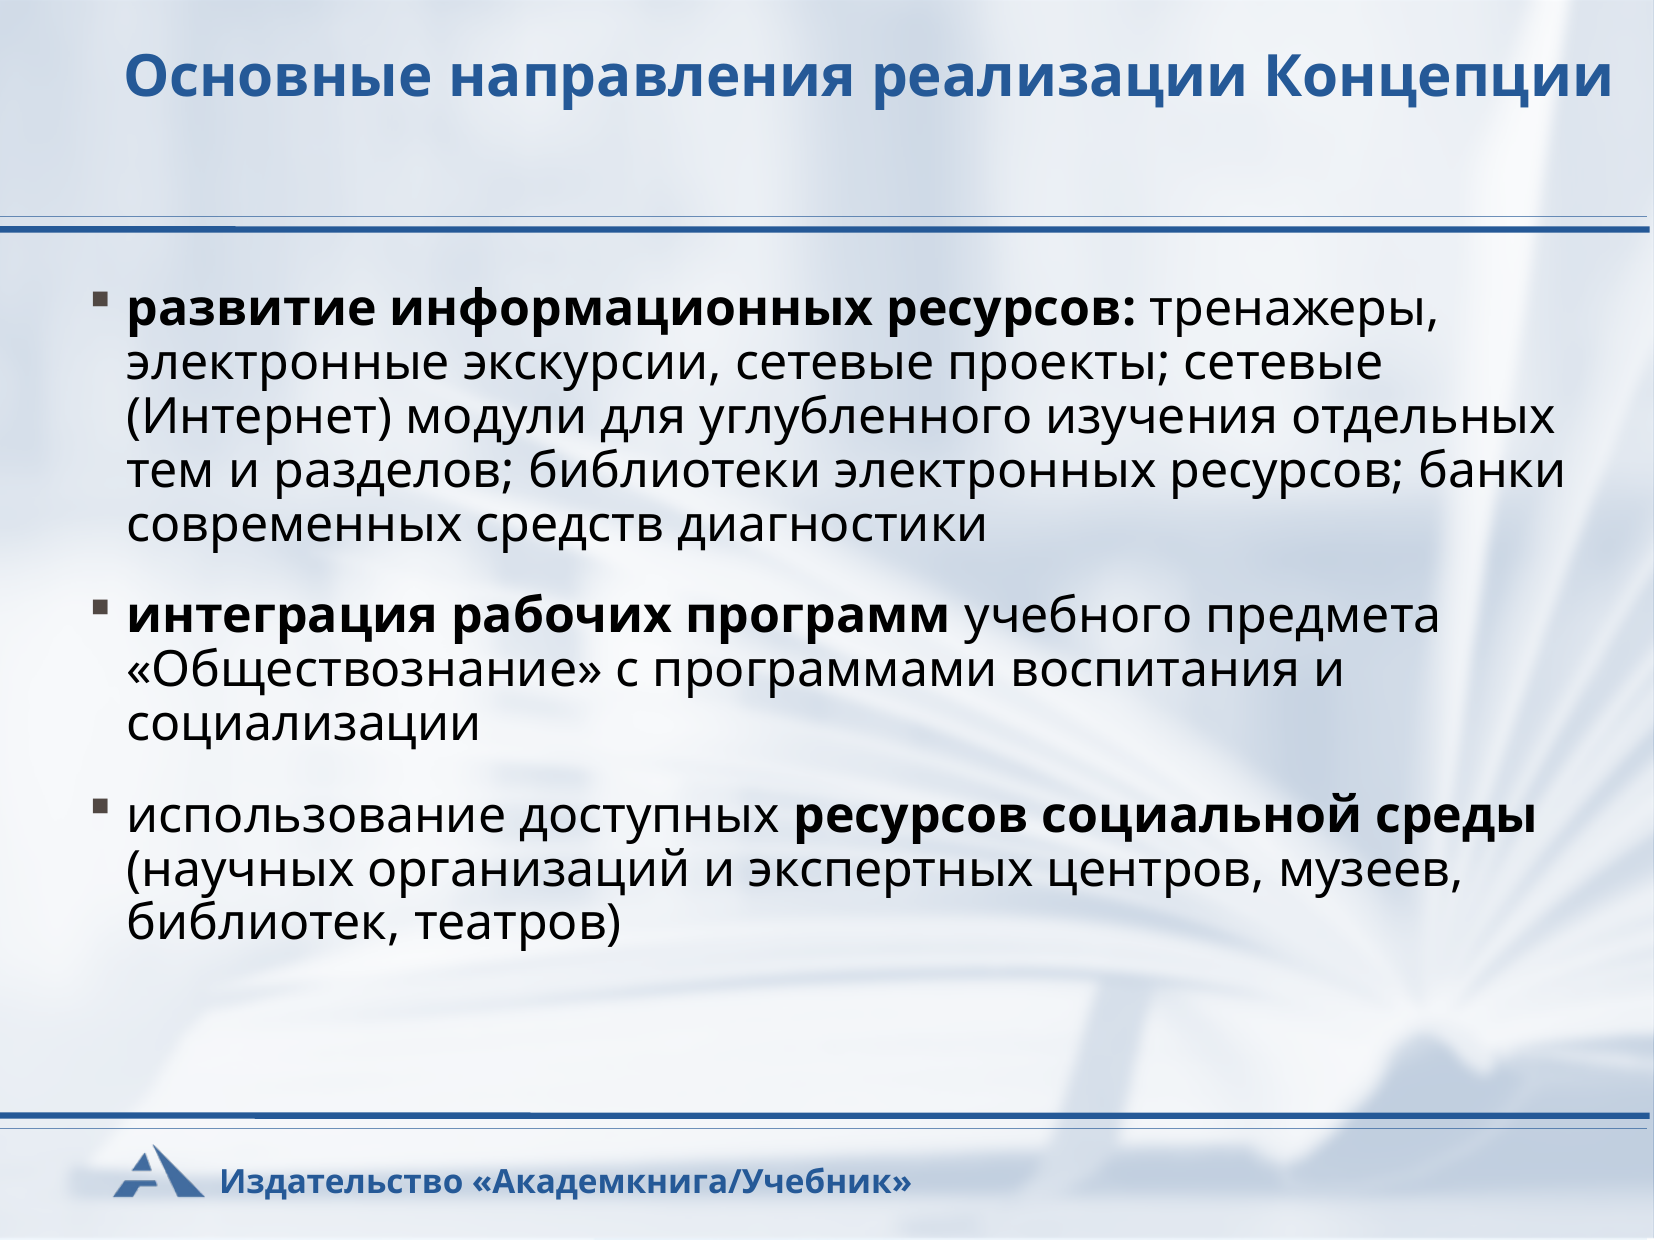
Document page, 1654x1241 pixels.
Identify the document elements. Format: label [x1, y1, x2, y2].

text_box [0, 0, 1654, 1241]
